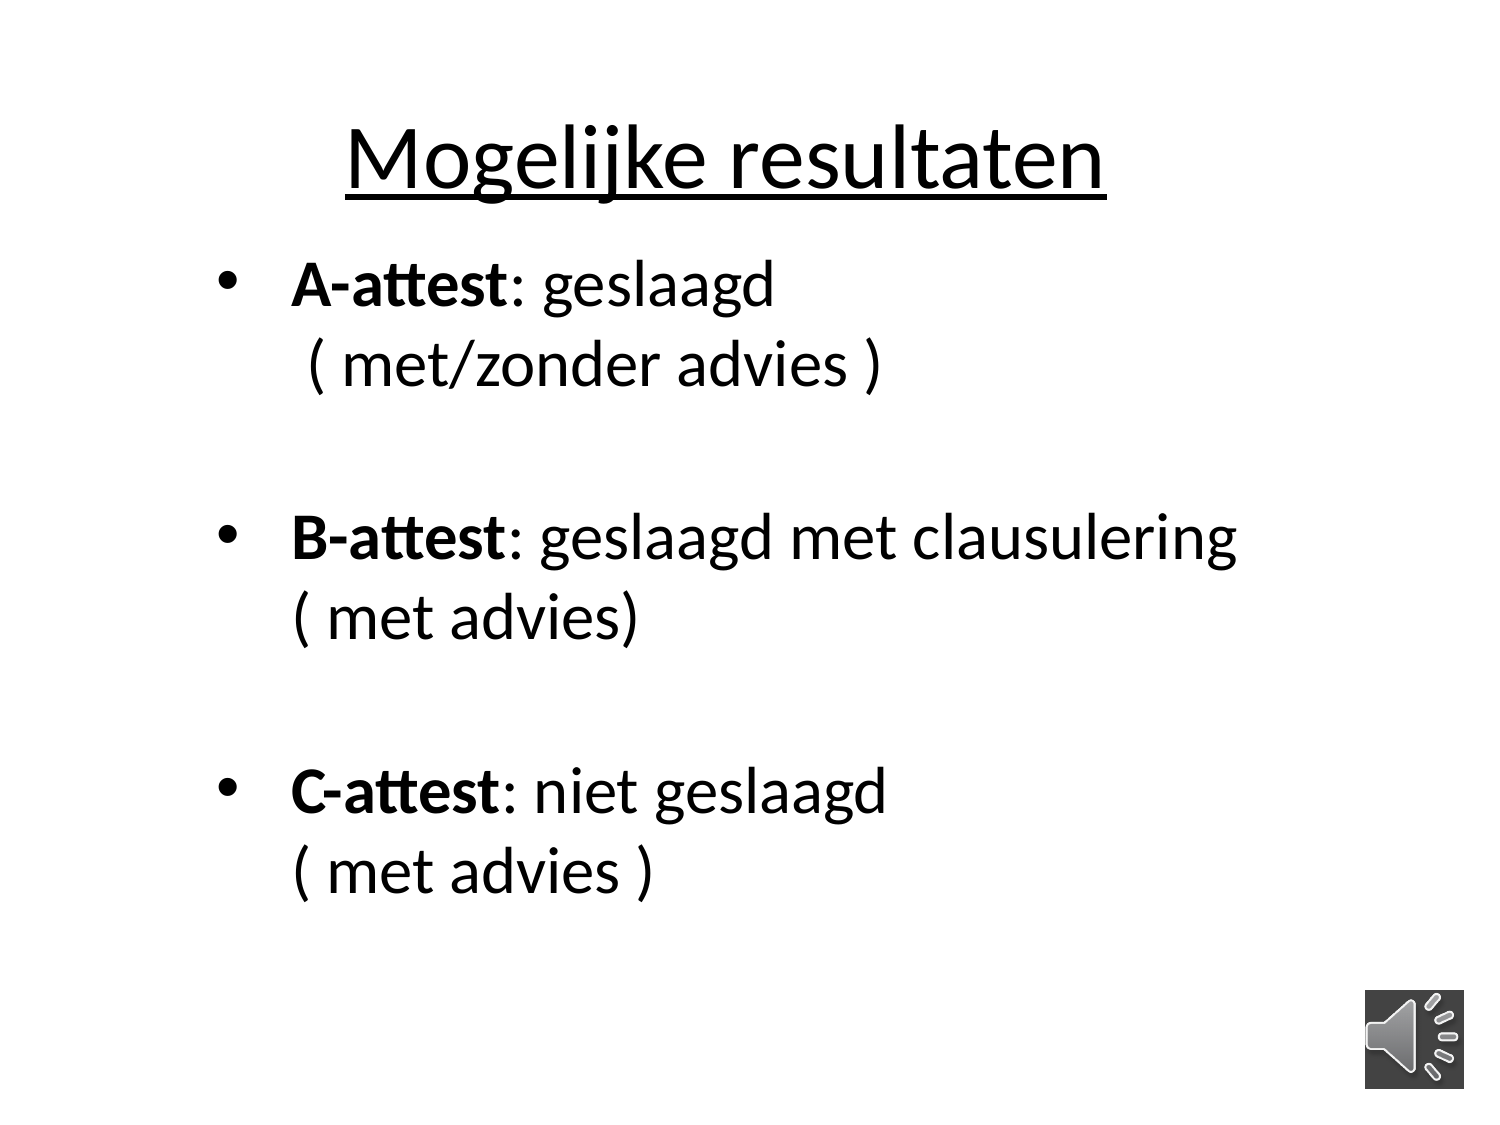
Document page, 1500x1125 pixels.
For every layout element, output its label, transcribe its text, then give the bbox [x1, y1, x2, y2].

subtitle A-attest: geslaagd ( met/zonder advies ) B-attest: geslaagd met clausulering ( met advies) C-attest: niet geslaagd ( met advies ) [201, 231, 1364, 941]
title Mogelijke resultaten [88, 30, 1364, 273]
picture [1364, 989, 1465, 1090]
